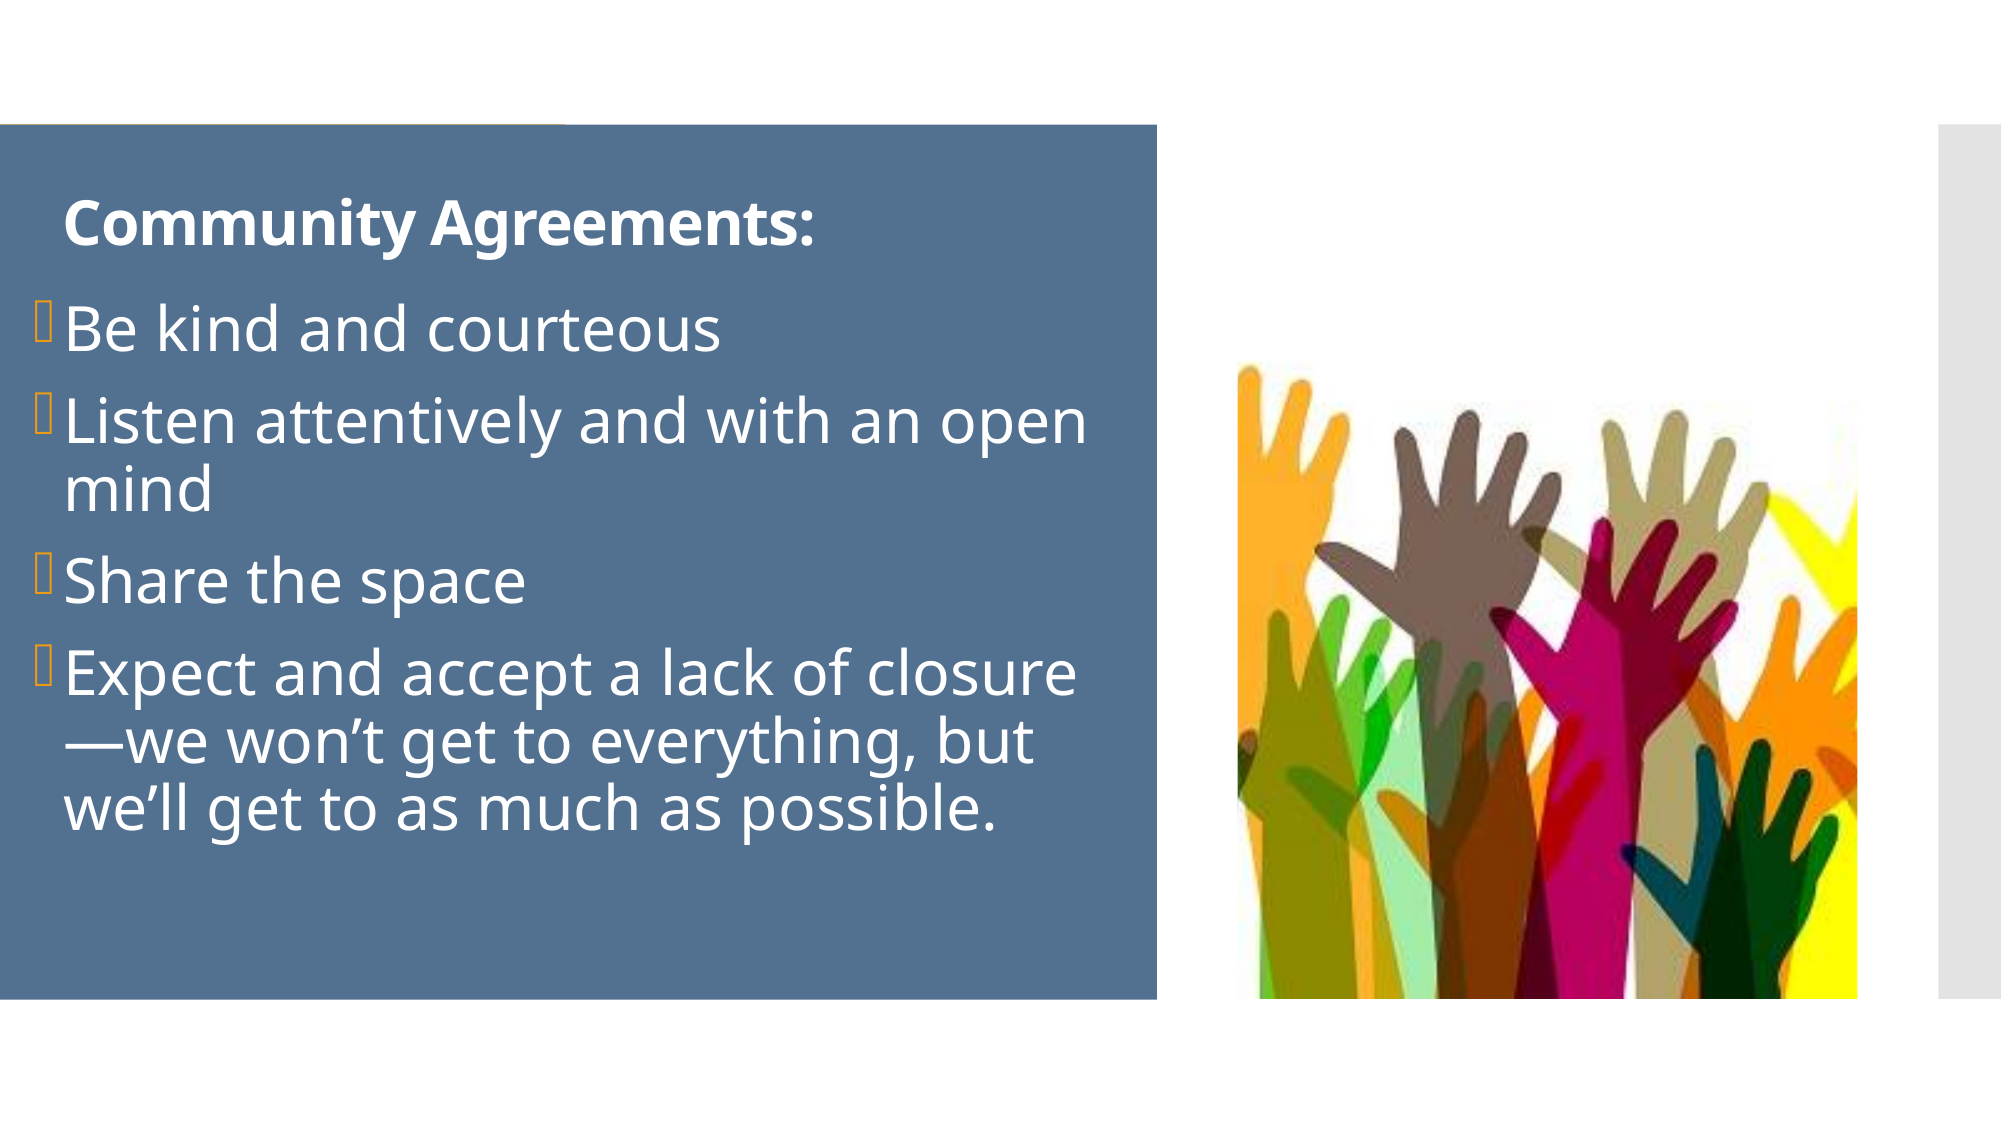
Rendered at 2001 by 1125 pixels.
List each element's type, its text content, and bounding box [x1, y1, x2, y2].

picture [1237, 124, 1858, 1000]
list Be kind and courteous Listen attentively and with an open mind Share the space Expect and accept a lack of closure—we won’t get to everything, but we’ll get to as much as possible. [18, 289, 1131, 1000]
title Community Agreements: [47, 184, 1106, 289]
text_box [0, 124, 1158, 1000]
